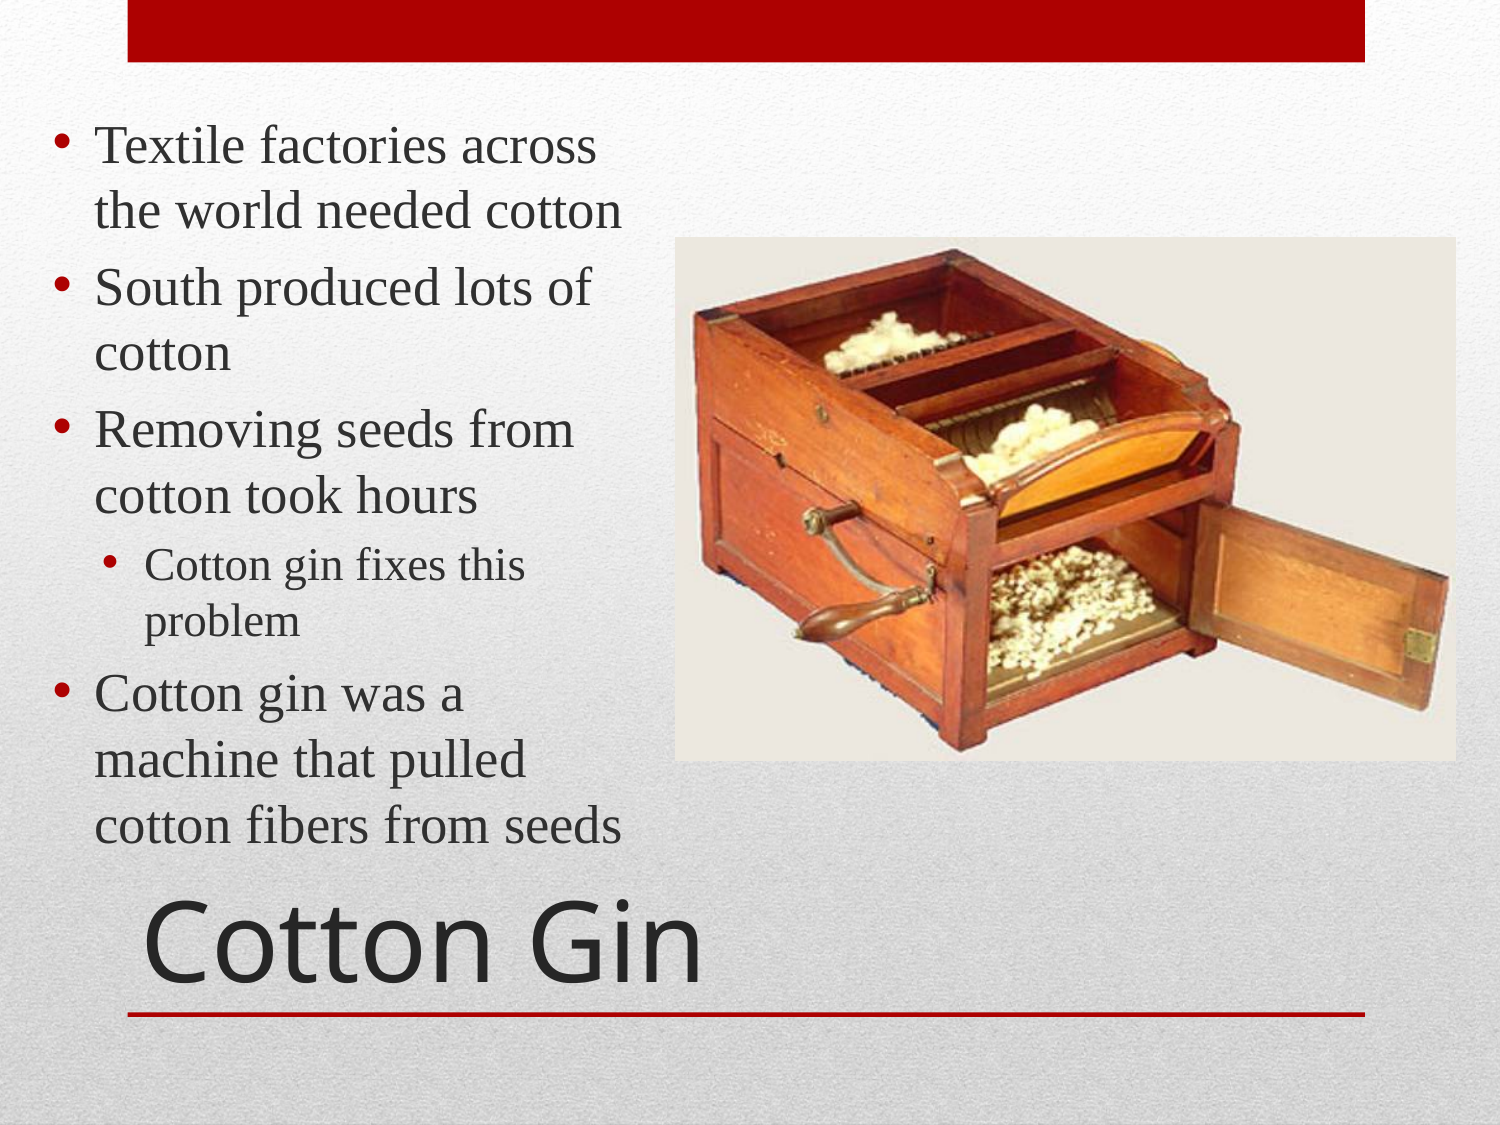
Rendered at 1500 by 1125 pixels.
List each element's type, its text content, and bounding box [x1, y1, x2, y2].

picture [674, 236, 1456, 762]
title Cotton Gin [125, 771, 1238, 1013]
list Textile factories across the world needed cotton South produced lots of cotton Removing seeds from cotton took hours Cotton gin fixes this problem Cotton gin was a machine that pulled cotton fibers from seeds [37, 99, 675, 863]
